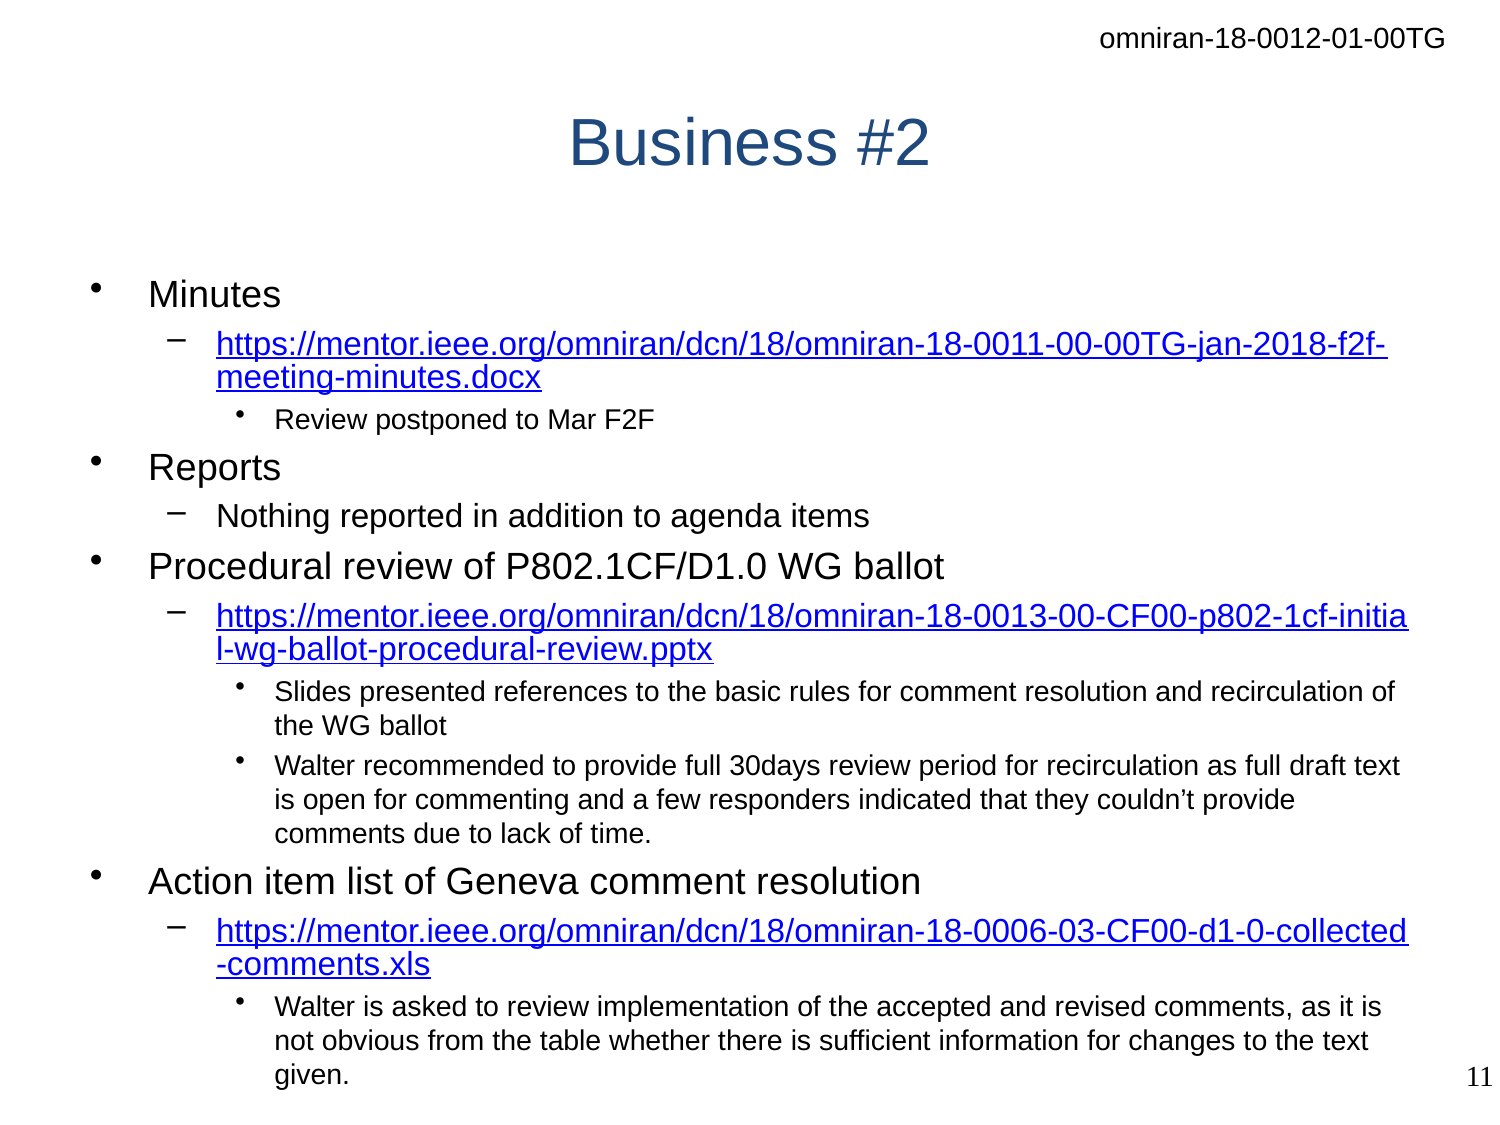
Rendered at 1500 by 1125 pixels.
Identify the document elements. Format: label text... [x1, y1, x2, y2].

list Minutes https://mentor.ieee.org/omniran/dcn/18/omniran-18-0011-00-00TG-jan-2018-f2f-meeting-minutes.docx Review postponed to Mar F2F Reports Nothing reported in addition to agenda items Procedural review of P802.1CF/D1.0 WG ballot https://mentor.ieee.org/omniran/dcn/18/omniran-18-0013-00-CF00-p802-1cf-initial-wg-ballot-procedural-review.pptx Slides presented references to the basic rules for comment resolution and recirculation of the WG ballot Walter recommended to provide full 30days review period for recirculation as full draft text is open for commenting and a few responders indicated that they couldn’t provide comments due to lack of time. Action item list of Geneva comment resolution https://mentor.ieee.org/omniran/dcn/18/omniran-18-0006-03-CF00-d1-0-collected-comments.xls Walter is asked to review implementation of the accepted and revised comments, as it is not obvious from the table whether there is sufficient information for changes to the text given. [75, 262, 1425, 1005]
title Business #2 [75, 45, 1425, 233]
